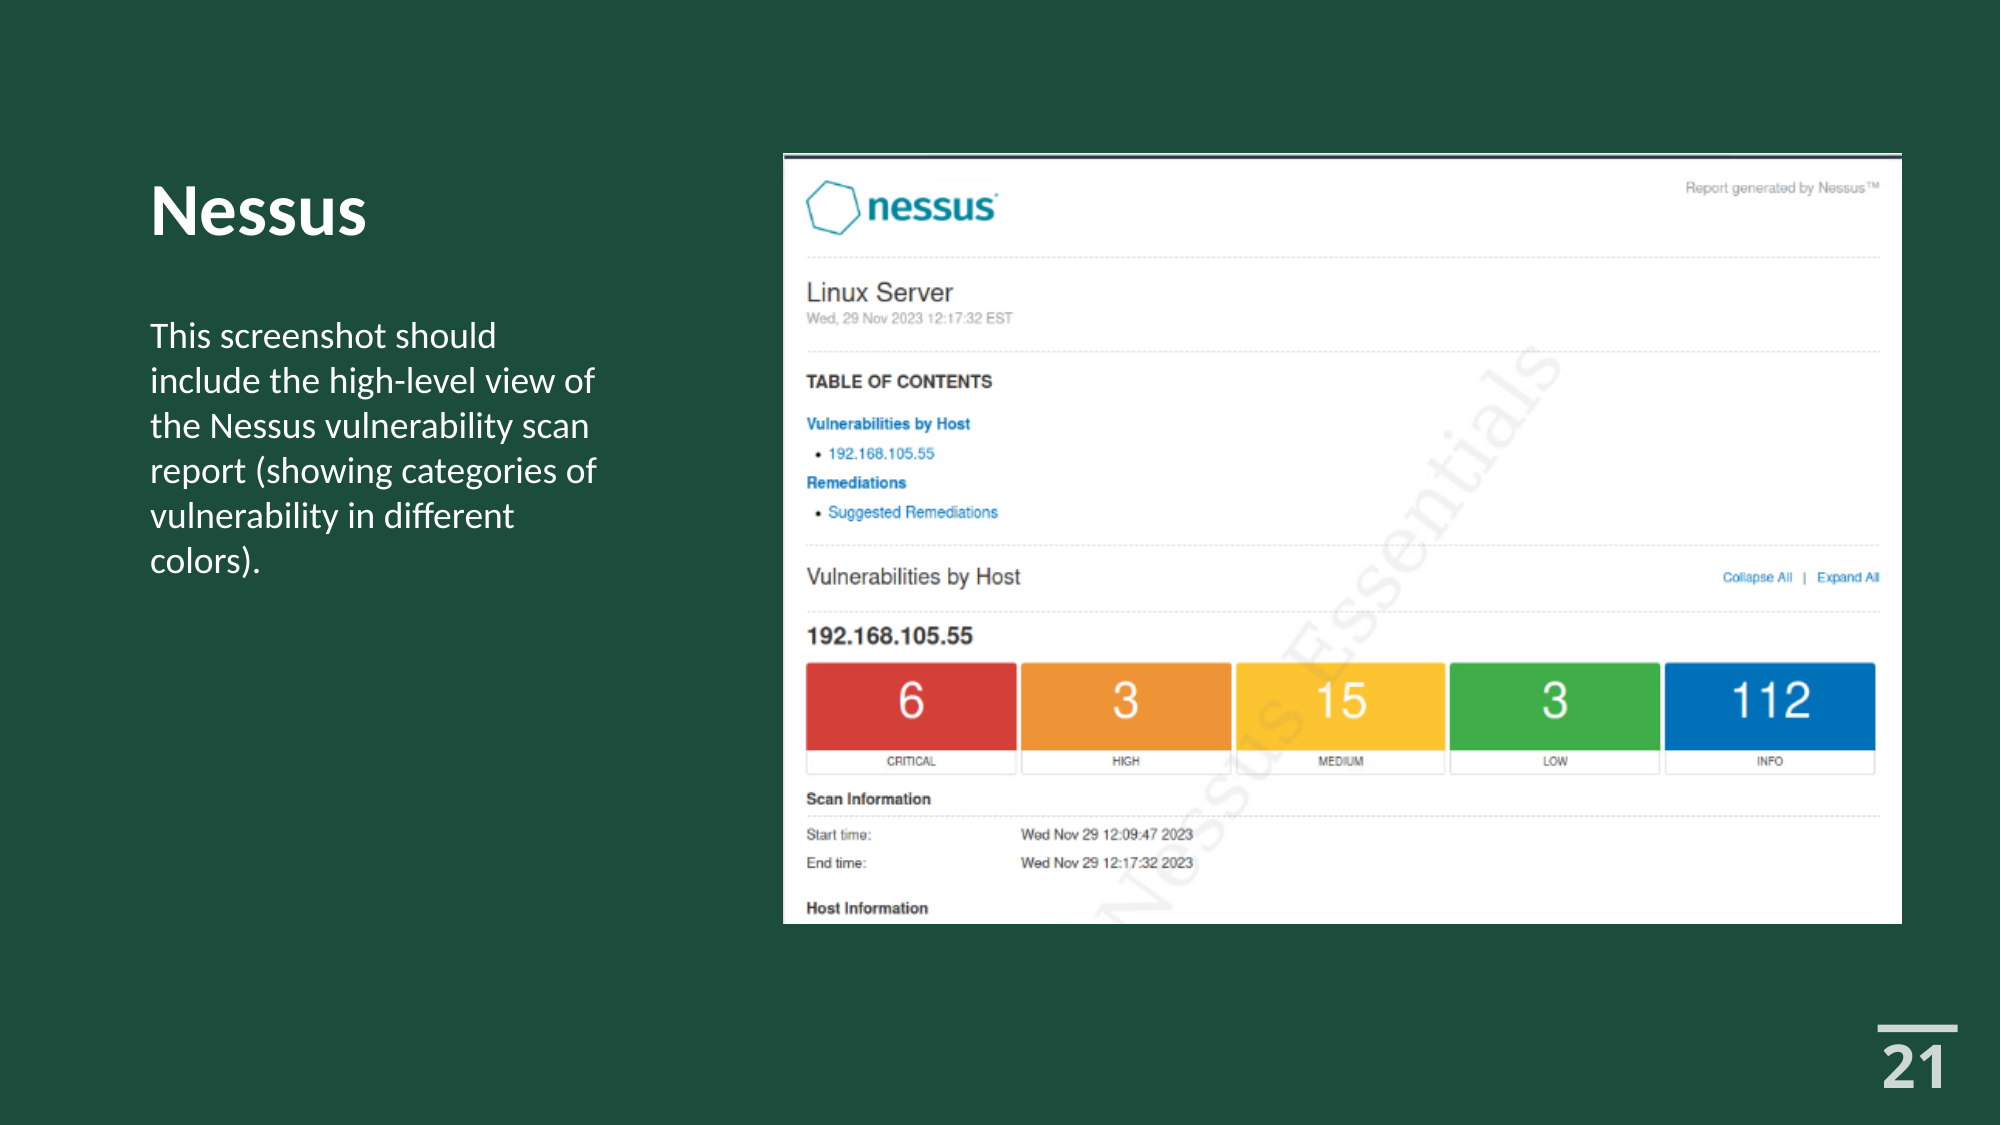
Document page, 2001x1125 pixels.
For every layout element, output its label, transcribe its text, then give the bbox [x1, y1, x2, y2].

text_box This screenshot should include the high-level view of the Nessus vulnerability scan report (showing categories of vulnerability in different colors). [135, 303, 630, 589]
text_box Nessus [135, 153, 783, 258]
picture [783, 153, 1902, 924]
slide_number 21 [1861, 1013, 1972, 1125]
